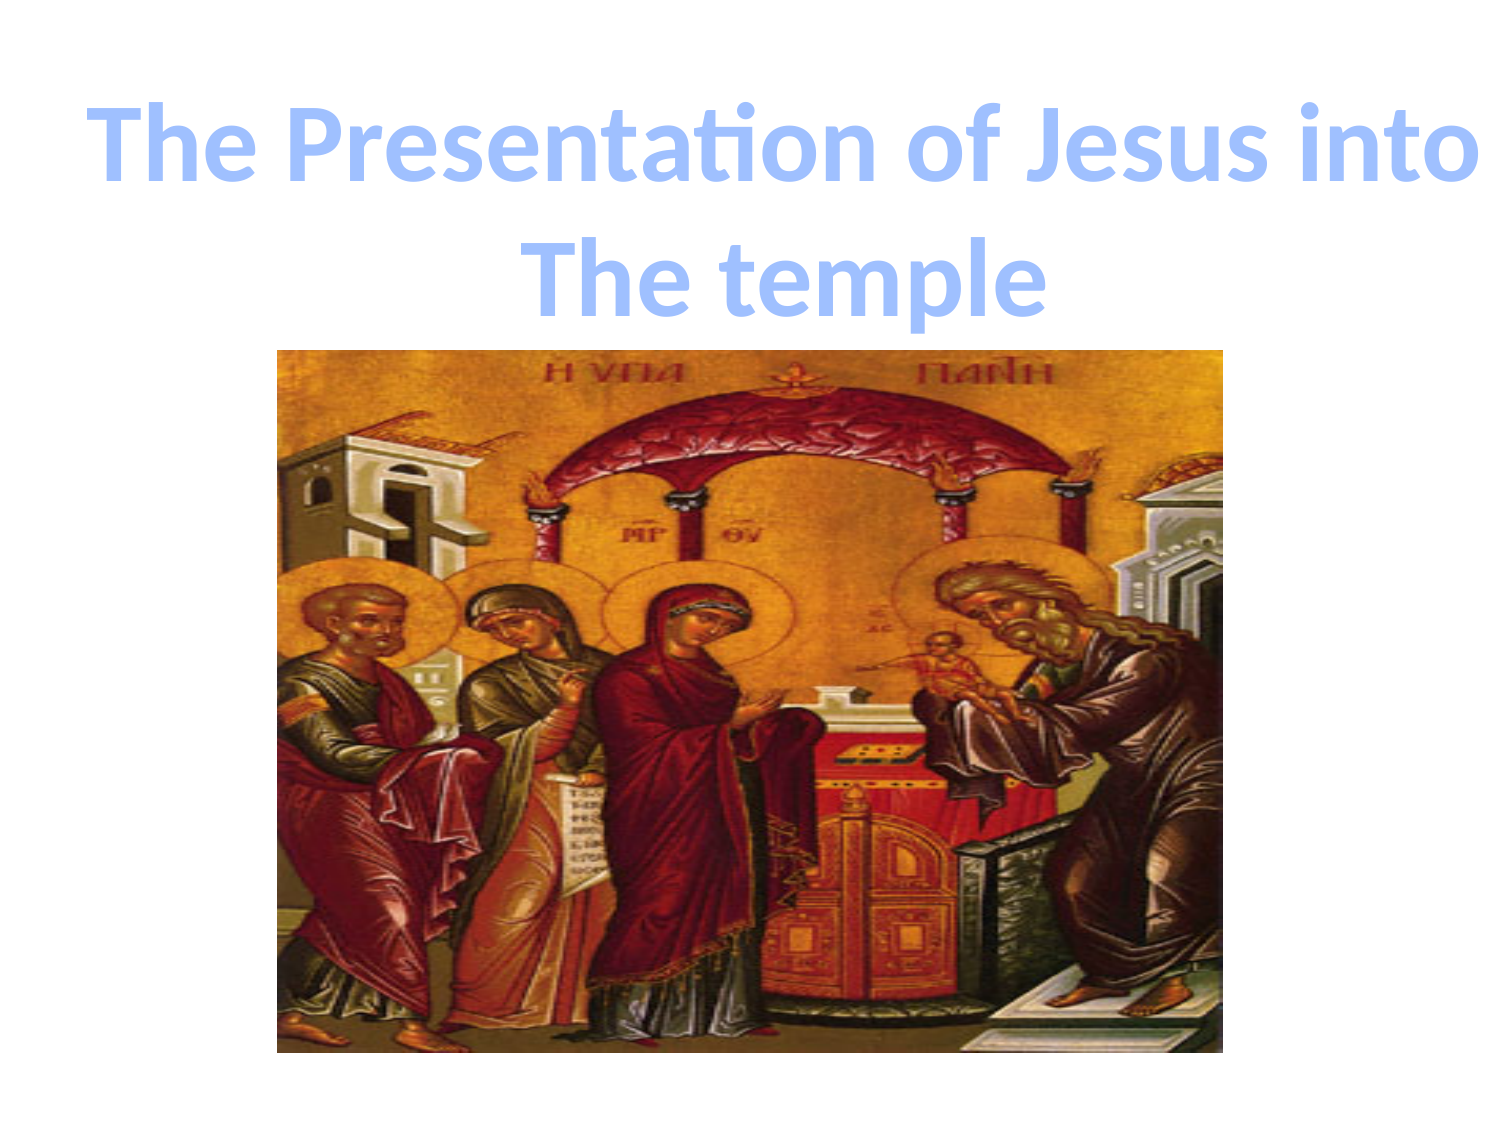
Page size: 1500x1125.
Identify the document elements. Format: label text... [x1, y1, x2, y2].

text_box The Presentation of Jesus into The temple [71, 61, 1500, 347]
picture [277, 350, 1223, 1053]
